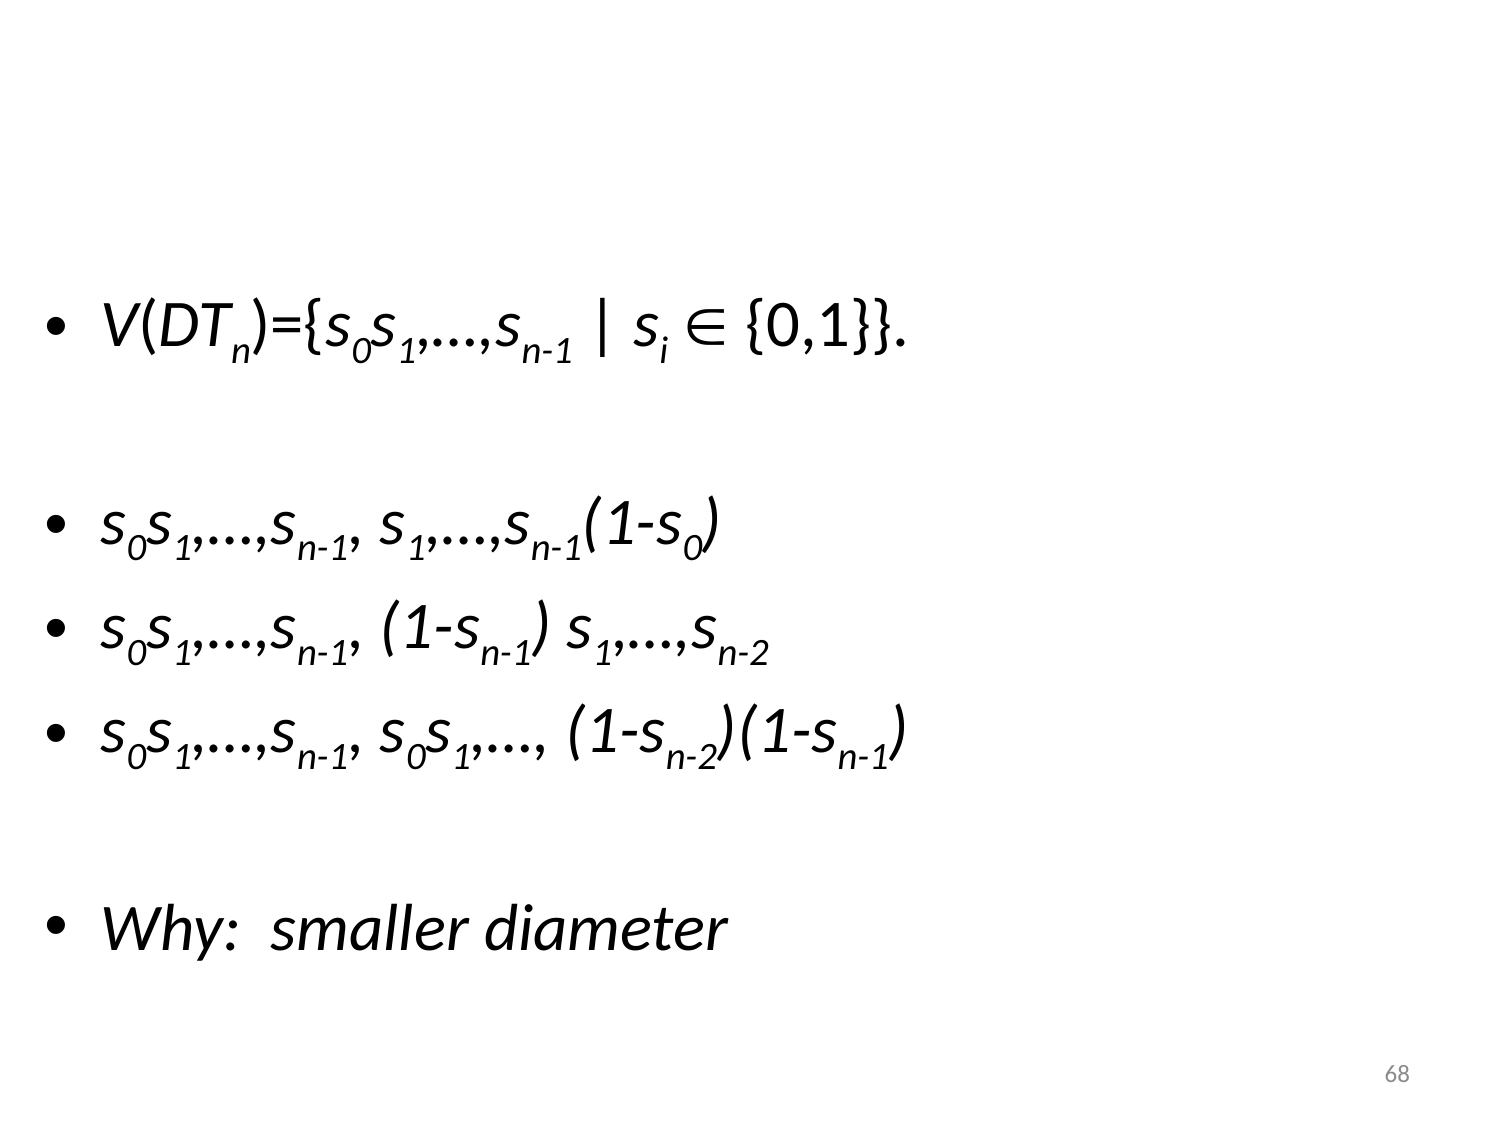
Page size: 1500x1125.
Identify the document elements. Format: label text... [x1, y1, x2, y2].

list V(DTn)={s0s1,…,sn-1 | si  {0,1}}. s0s1,…,sn-1, s1,…,sn-1(1-s0) s0s1,…,sn-1, (1-sn-1) s1,…,sn-2 s0s1,…,sn-1, s0s1,…, (1-sn-2)(1-sn-1) Why: smaller diameter [29, 272, 1380, 1015]
slide_number 68 [1074, 1042, 1425, 1103]
